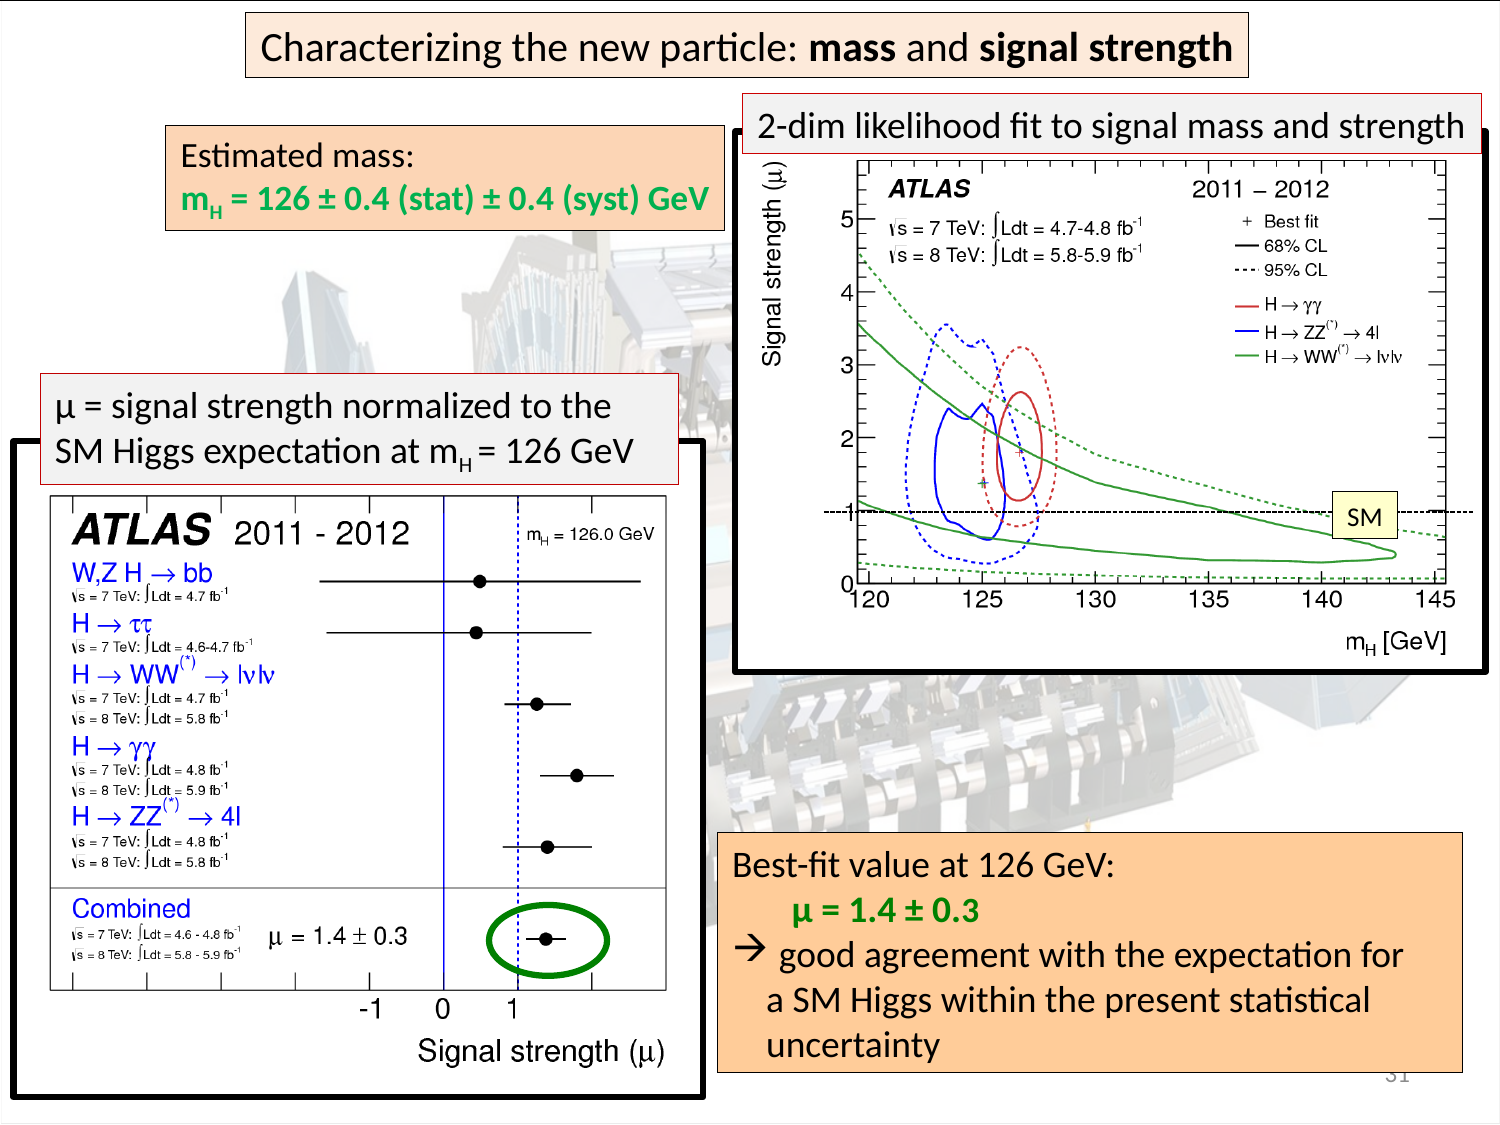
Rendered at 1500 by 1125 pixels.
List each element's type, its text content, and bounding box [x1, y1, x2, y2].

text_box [737, 93, 1486, 670]
text_box Characterizing the new particle: mass and signal strength [245, 12, 1249, 78]
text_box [16, 444, 701, 1095]
text_box Estimated mass: mH = 126 ± 0.4 (stat) ± 0.4 (syst) GeV [165, 125, 725, 231]
text_box μ = signal strength normalized to the SM Higgs expectation at mH = 126 GeV [40, 373, 679, 442]
slide_number 31 [1074, 1073, 1425, 1103]
text_box [0, 0, 1500, 1125]
text_box Best-fit value at 126 GeV: μ = 1.4 ± 0.3 good agreement with the expectation for a SM Higgs within the present statistical uncertainty [717, 832, 1463, 1073]
